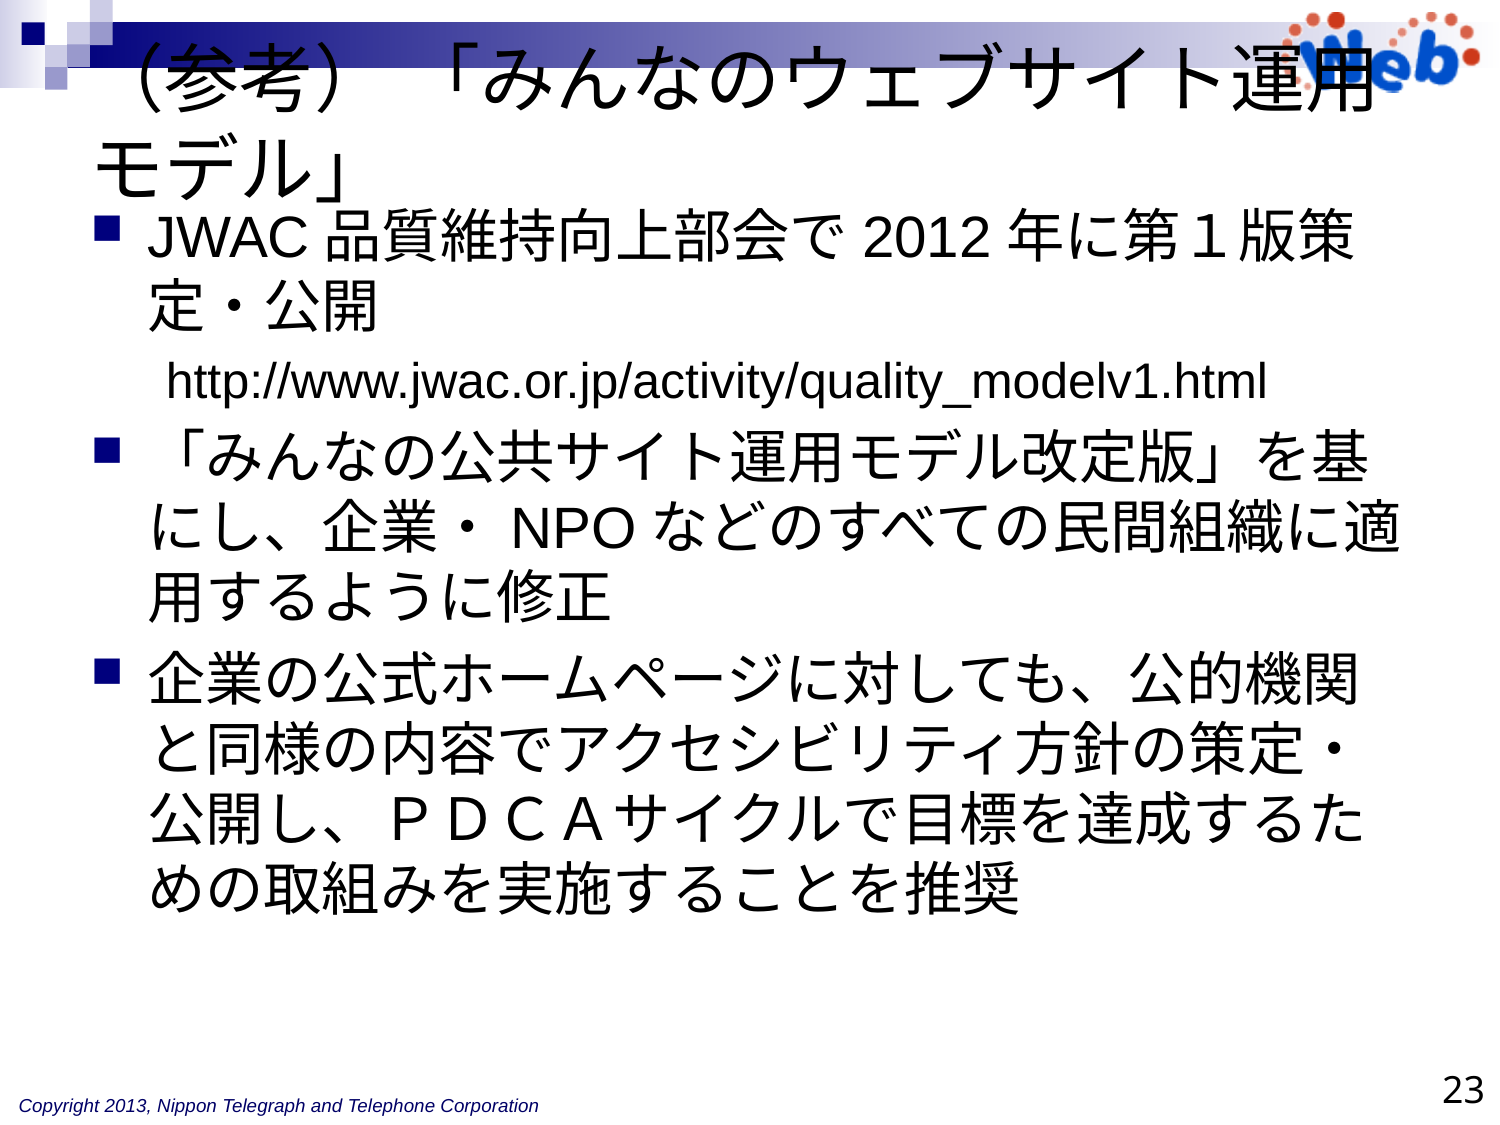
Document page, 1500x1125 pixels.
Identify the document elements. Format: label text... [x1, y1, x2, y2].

list JWAC品質維持向上部会で2012年に第１版策定・公開 http://www.jwac.or.jp/activity/quality_modelv1.html 「みんなの公共サイト運用モデル改定版」を基にし、企業・NPOなどのすべての民間組織に適用するように修正 企業の公式ホームページに対しても、公的機関と同様の内容でアクセシビリティ方針の策定・公開し、ＰＤＣＡサイクルで目標を達成するための取組みを実施することを推奨 [75, 191, 1426, 1125]
slide_number 23 [1149, 1049, 1500, 1125]
picture [1281, 12, 1495, 93]
title （参考） 「みんなのウェブサイト運用モデル」 [73, 68, 1460, 174]
